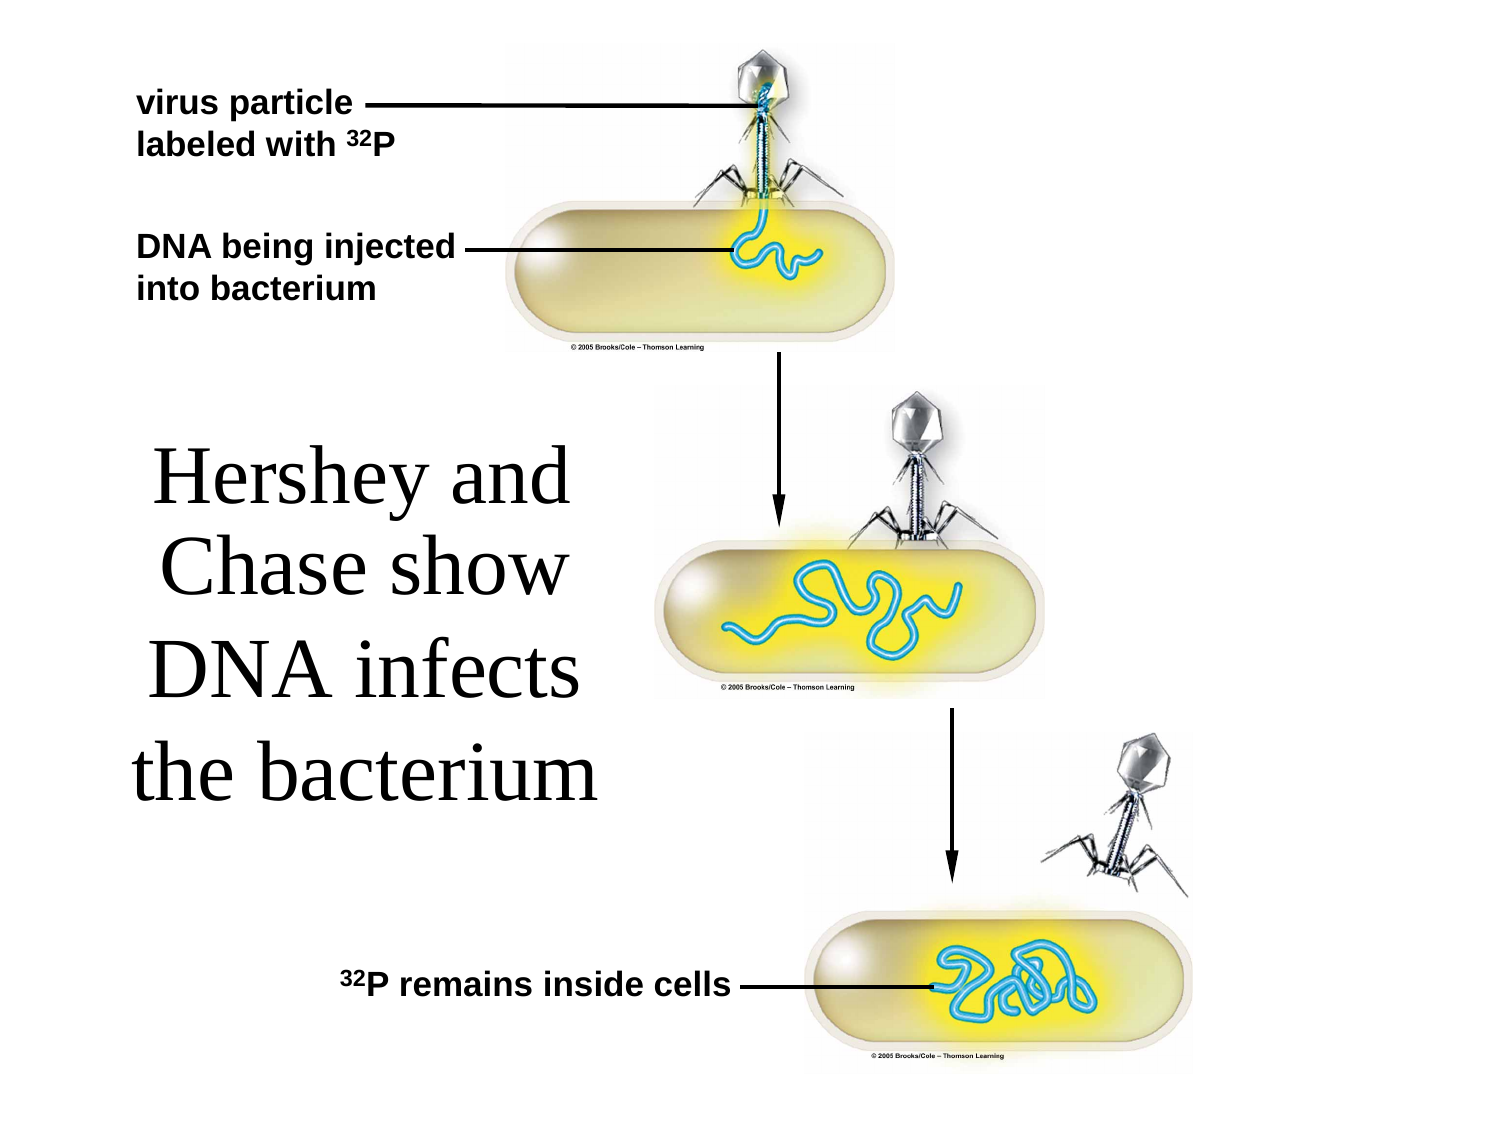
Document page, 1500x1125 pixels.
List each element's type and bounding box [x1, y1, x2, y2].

text_box [49, 37, 1451, 1088]
